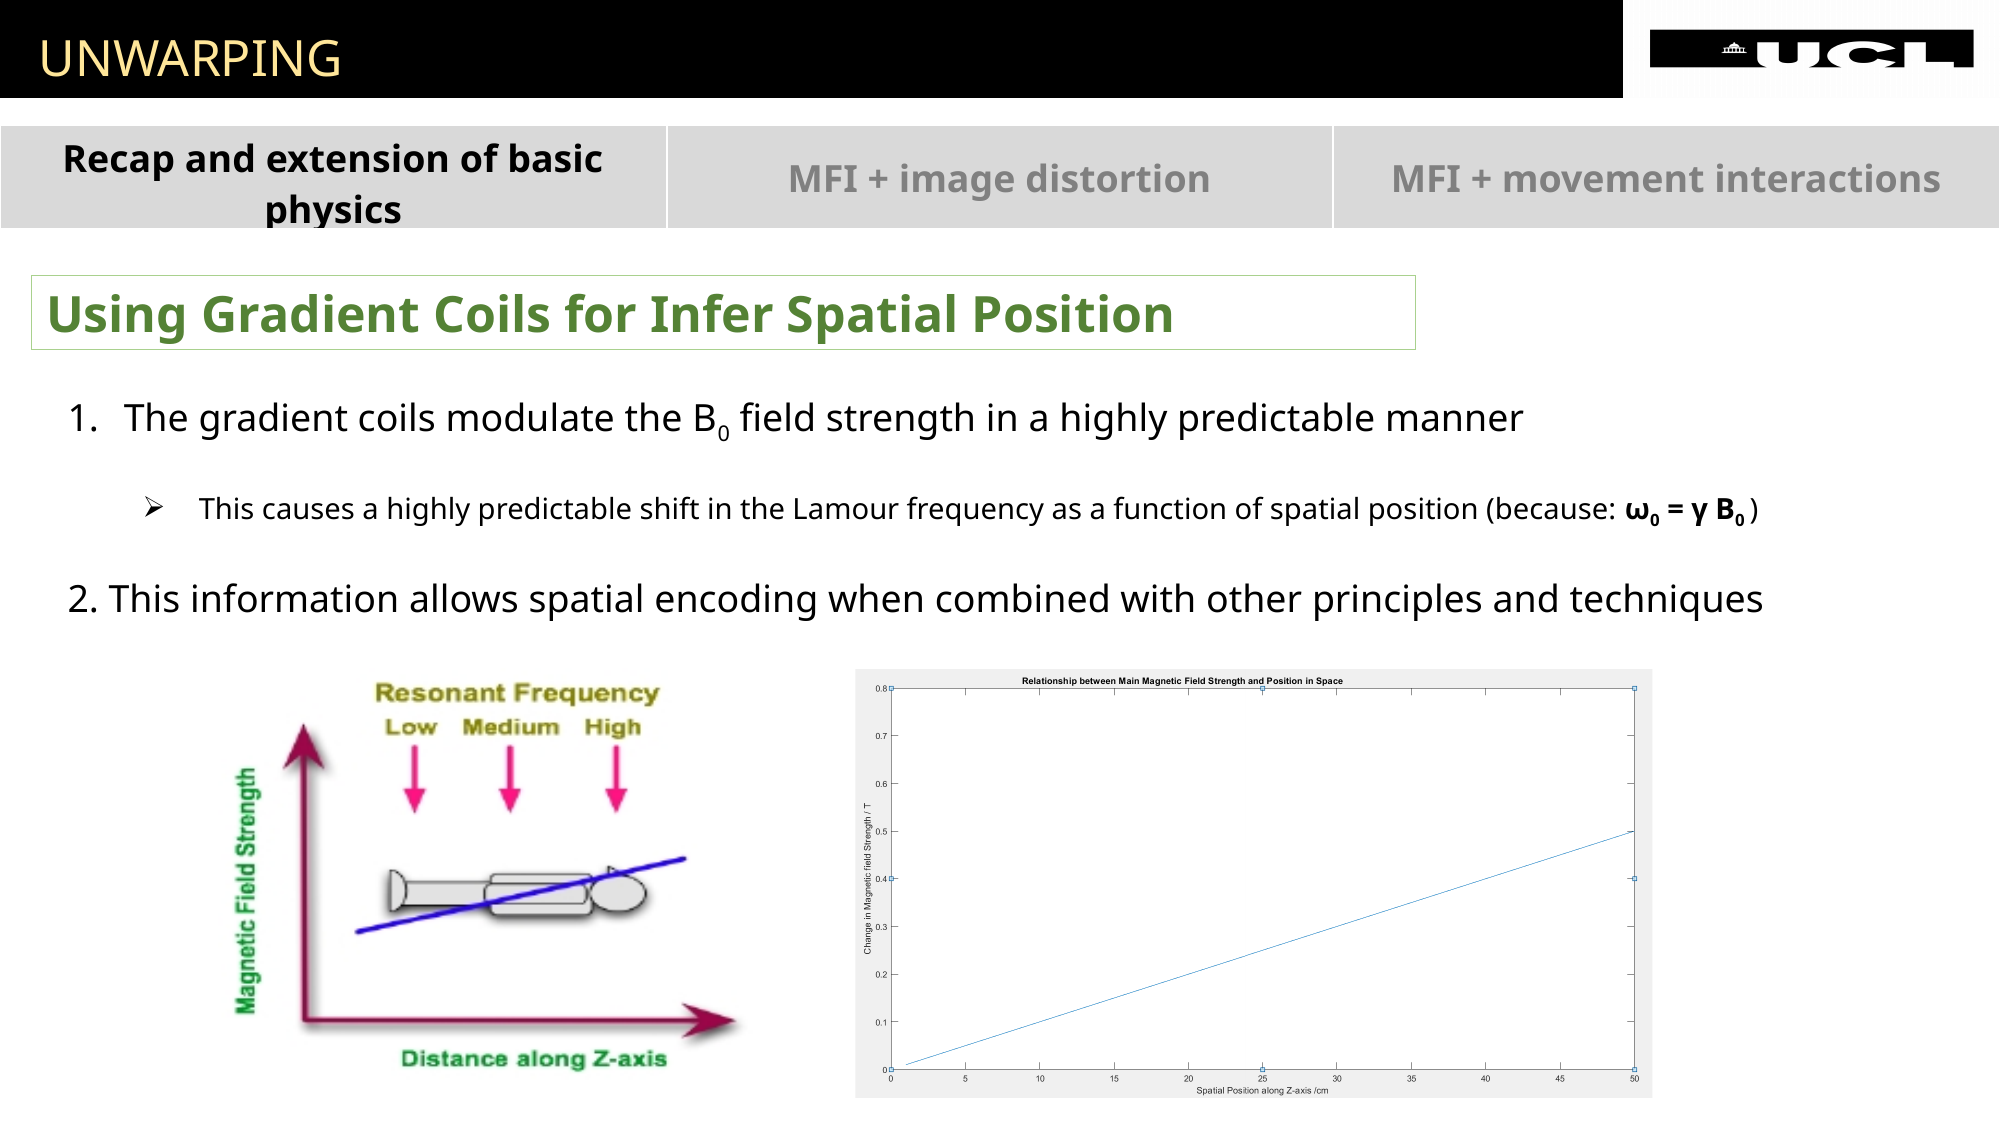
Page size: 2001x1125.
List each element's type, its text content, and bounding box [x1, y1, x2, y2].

table_header Recap and extension of basic physics [1, 126, 666, 228]
text_box The gradient coils modulate the B0 field strength in a highly predictable manner This causes a highly predictable shift in the Lamour frequency as a function of spatial position (because: ω0 = γ Β0 ) 2. This information allows spatial encoding when combined with other principles and techniques [52, 386, 1948, 628]
picture [855, 668, 1653, 1098]
table_header MFI + image distortion [668, 126, 1332, 228]
picture [218, 668, 776, 1085]
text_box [0, 0, 2000, 98]
text_box Using Gradient Coils for Infer Spatial Position [31, 275, 1416, 350]
table_header MFI + movement interactions [1334, 126, 1999, 228]
